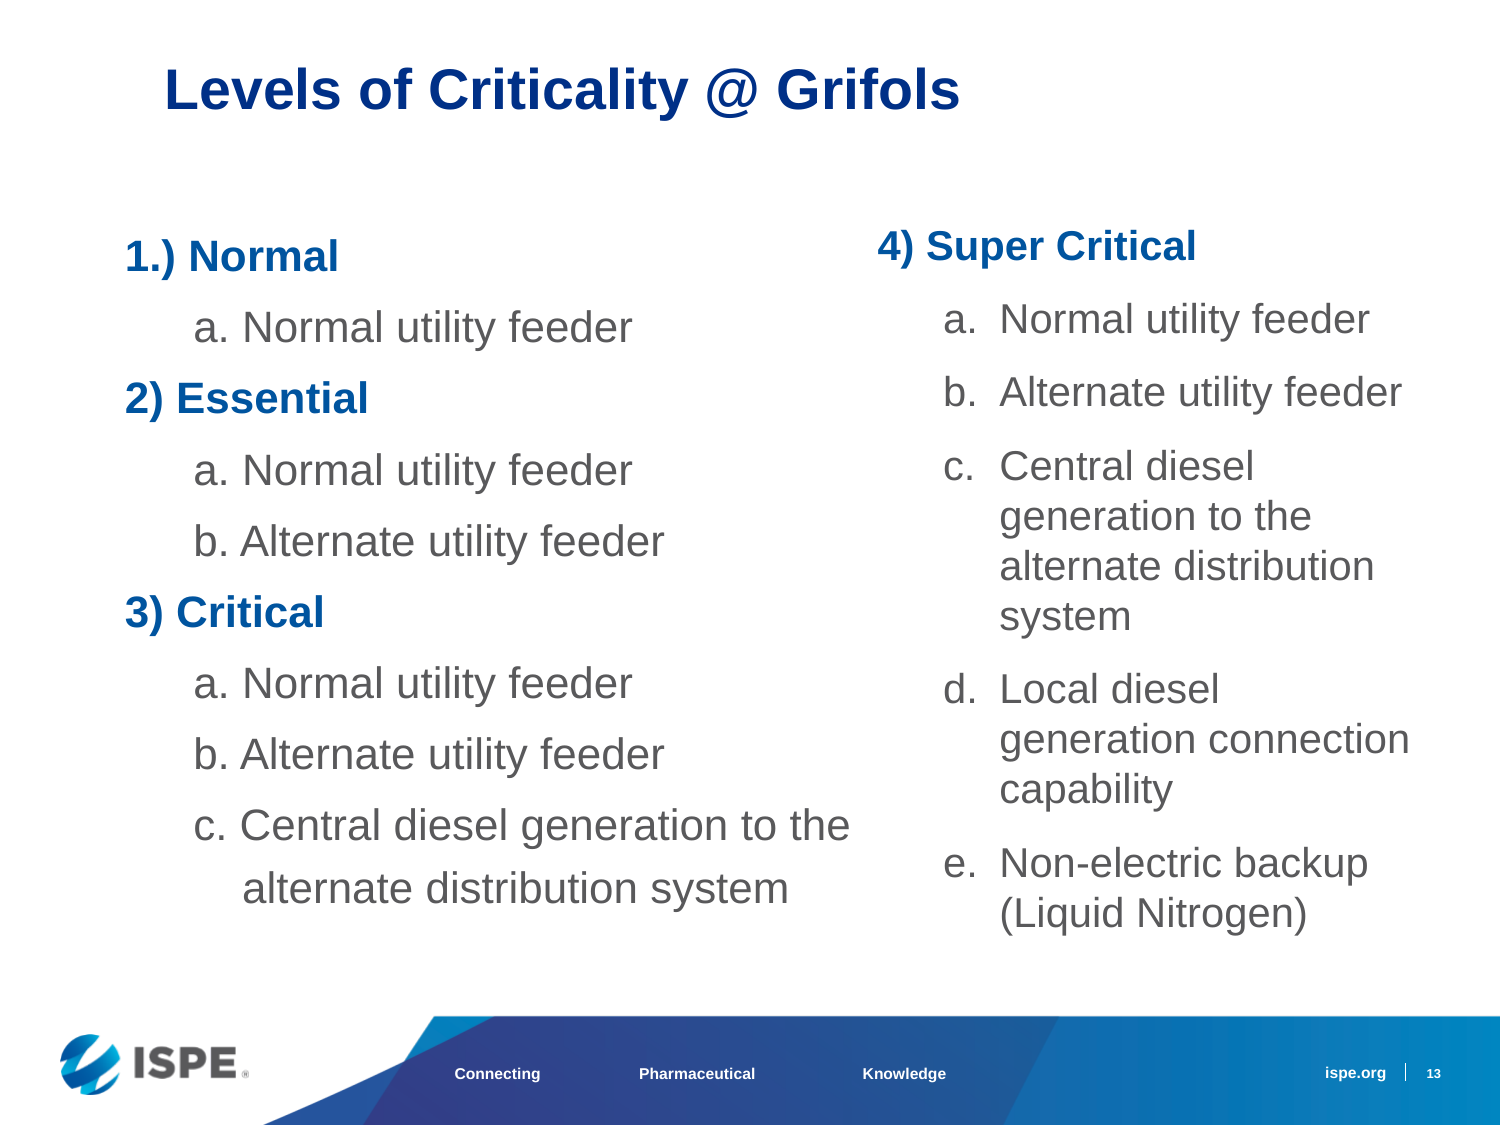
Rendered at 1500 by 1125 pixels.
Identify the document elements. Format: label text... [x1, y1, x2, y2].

slide_number 13 [1426, 1021, 1477, 1082]
picture [0, 0, 1500, 1125]
title Levels of Criticality @ Grifols [150, 45, 1500, 150]
text_box 4) Super Critical Normal utility feeder Alternate utility feeder Central diesel generation to the alternate distribution system Local diesel generation connection capability Non-electric backup (Liquid Nitrogen) [862, 210, 1429, 1012]
list 1.) Normal a. Normal utility feeder 2) Essential a. Normal utility feeder b. Alternate utility feeder 3) Critical a. Normal utility feeder b. Alternate utility feeder c. Central diesel generation to the alternate distribution system [124, 217, 862, 936]
